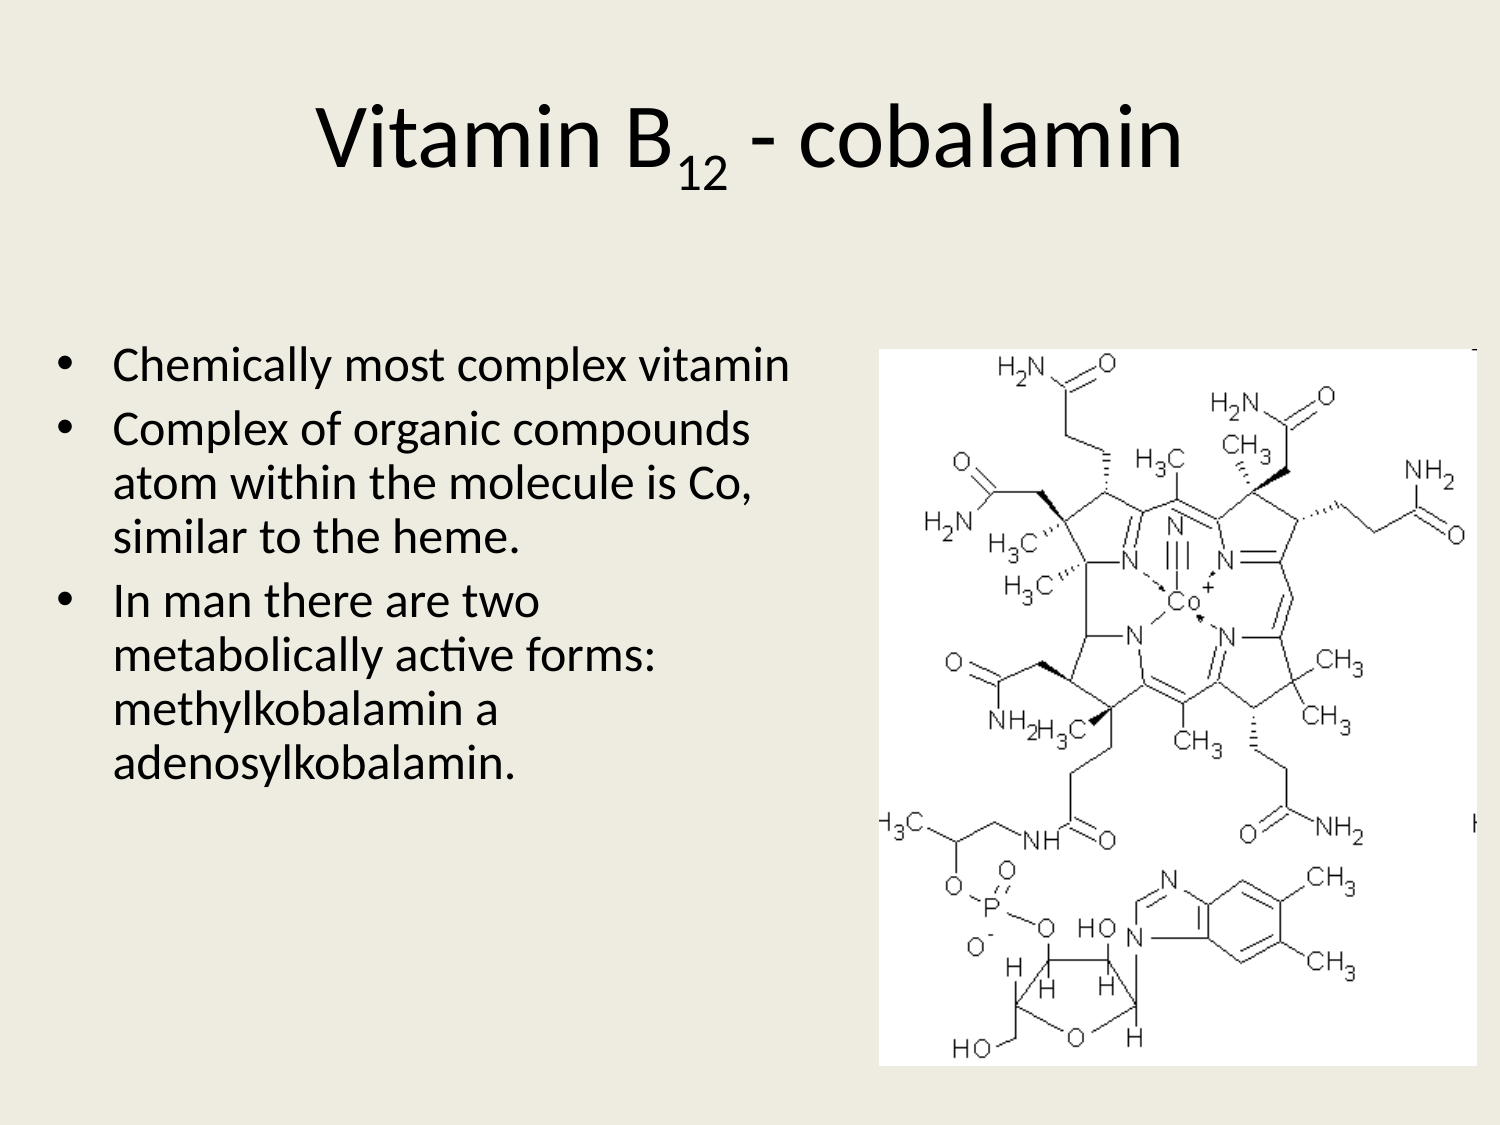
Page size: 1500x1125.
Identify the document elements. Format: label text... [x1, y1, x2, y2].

picture [879, 349, 1477, 1066]
list Chemically most complex vitamin Complex of organic compounds atom within the molecule is Co, similar to the heme. In man there are two metabolically active forms: methylkobalamin a adenosylkobalamin. [41, 331, 810, 1006]
title Vitamin B12 - cobalamin [75, 45, 1425, 233]
